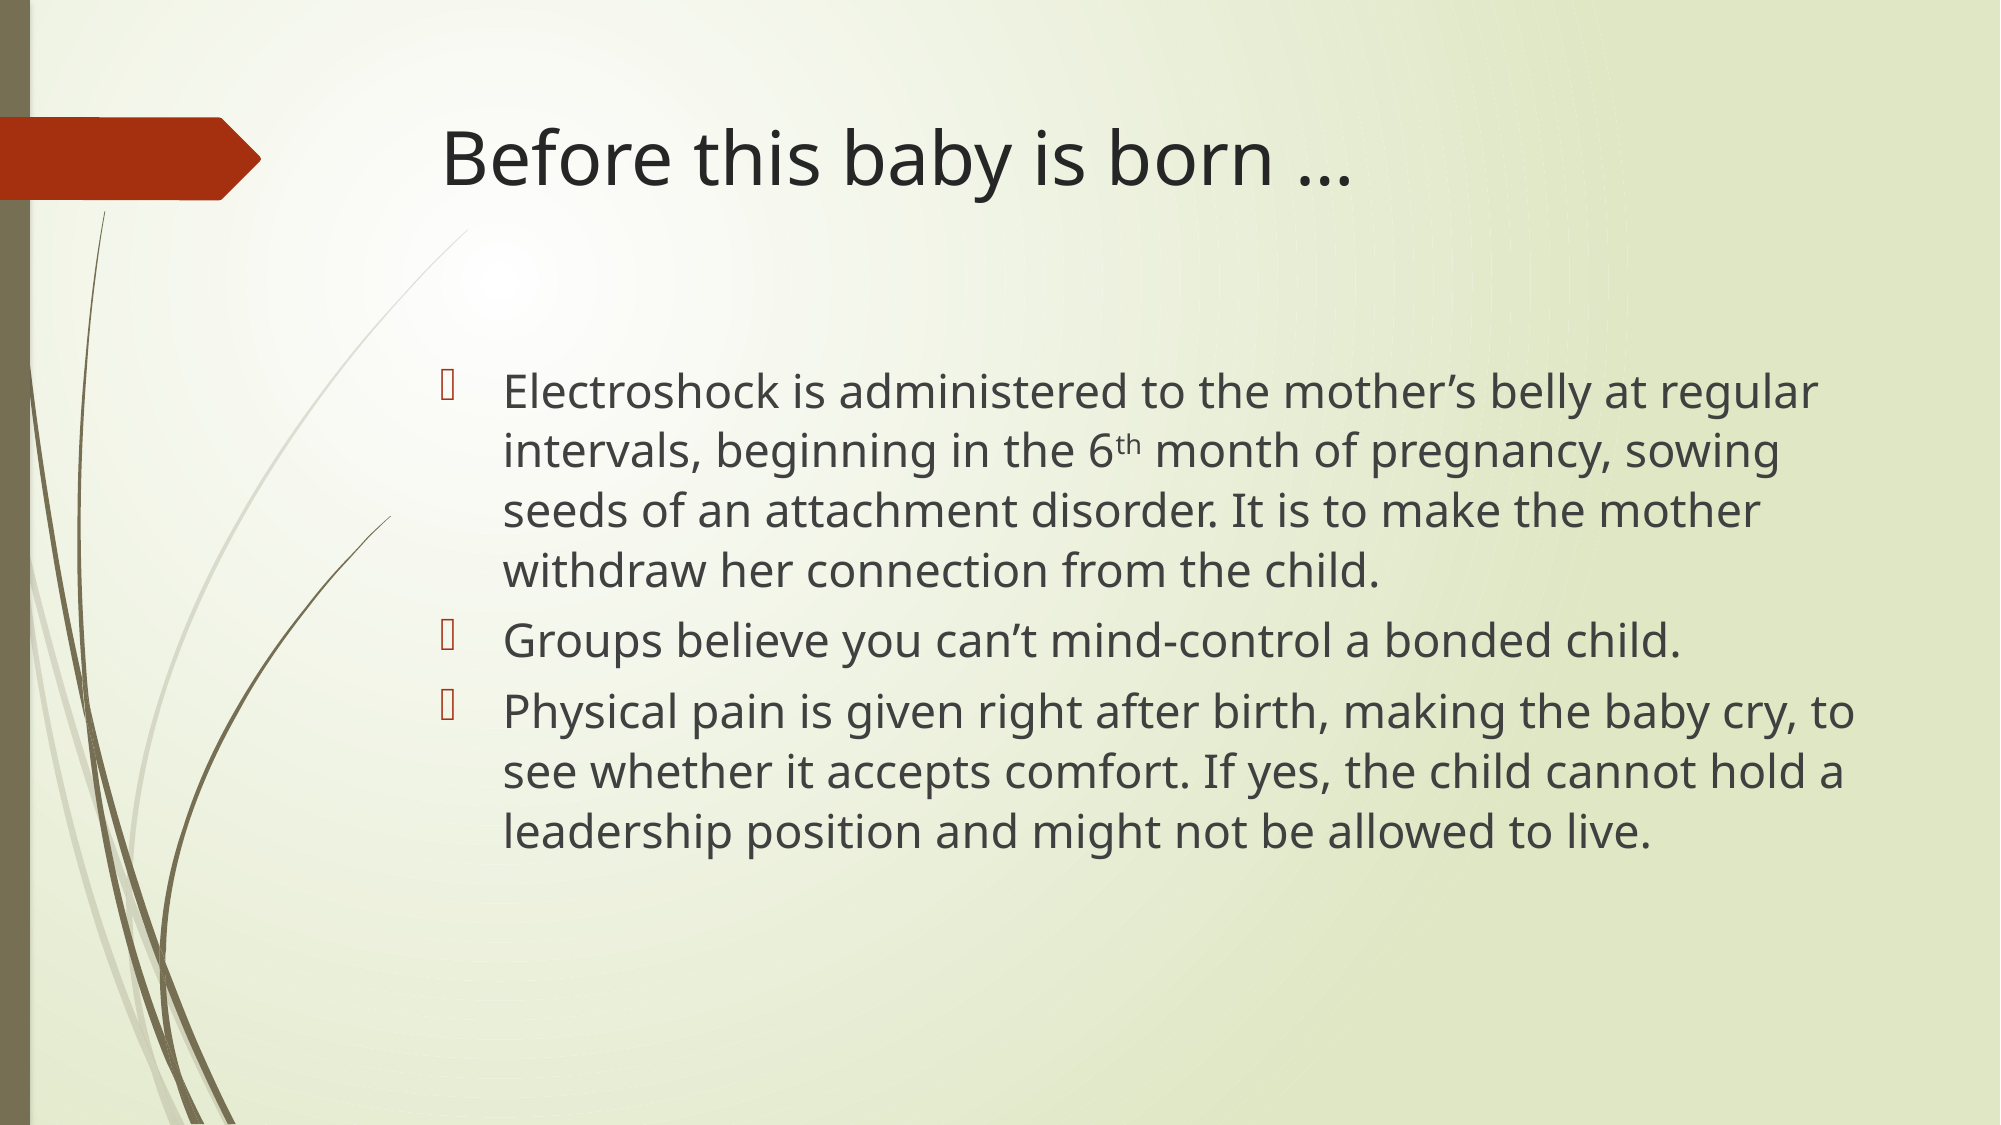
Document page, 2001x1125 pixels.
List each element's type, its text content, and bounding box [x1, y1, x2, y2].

list Electroshock is administered to the mother’s belly at regular intervals, beginning in the 6th month of pregnancy, sowing seeds of an attachment disorder. It is to make the mother withdraw her connection from the child. Groups believe you can’t mind-control a bonded child. Physical pain is given right after birth, making the baby cry, to see whether it accepts comfort. If yes, the child cannot hold a leadership position and might not be allowed to live. [424, 350, 1888, 970]
title Before this baby is born … [425, 102, 1888, 313]
